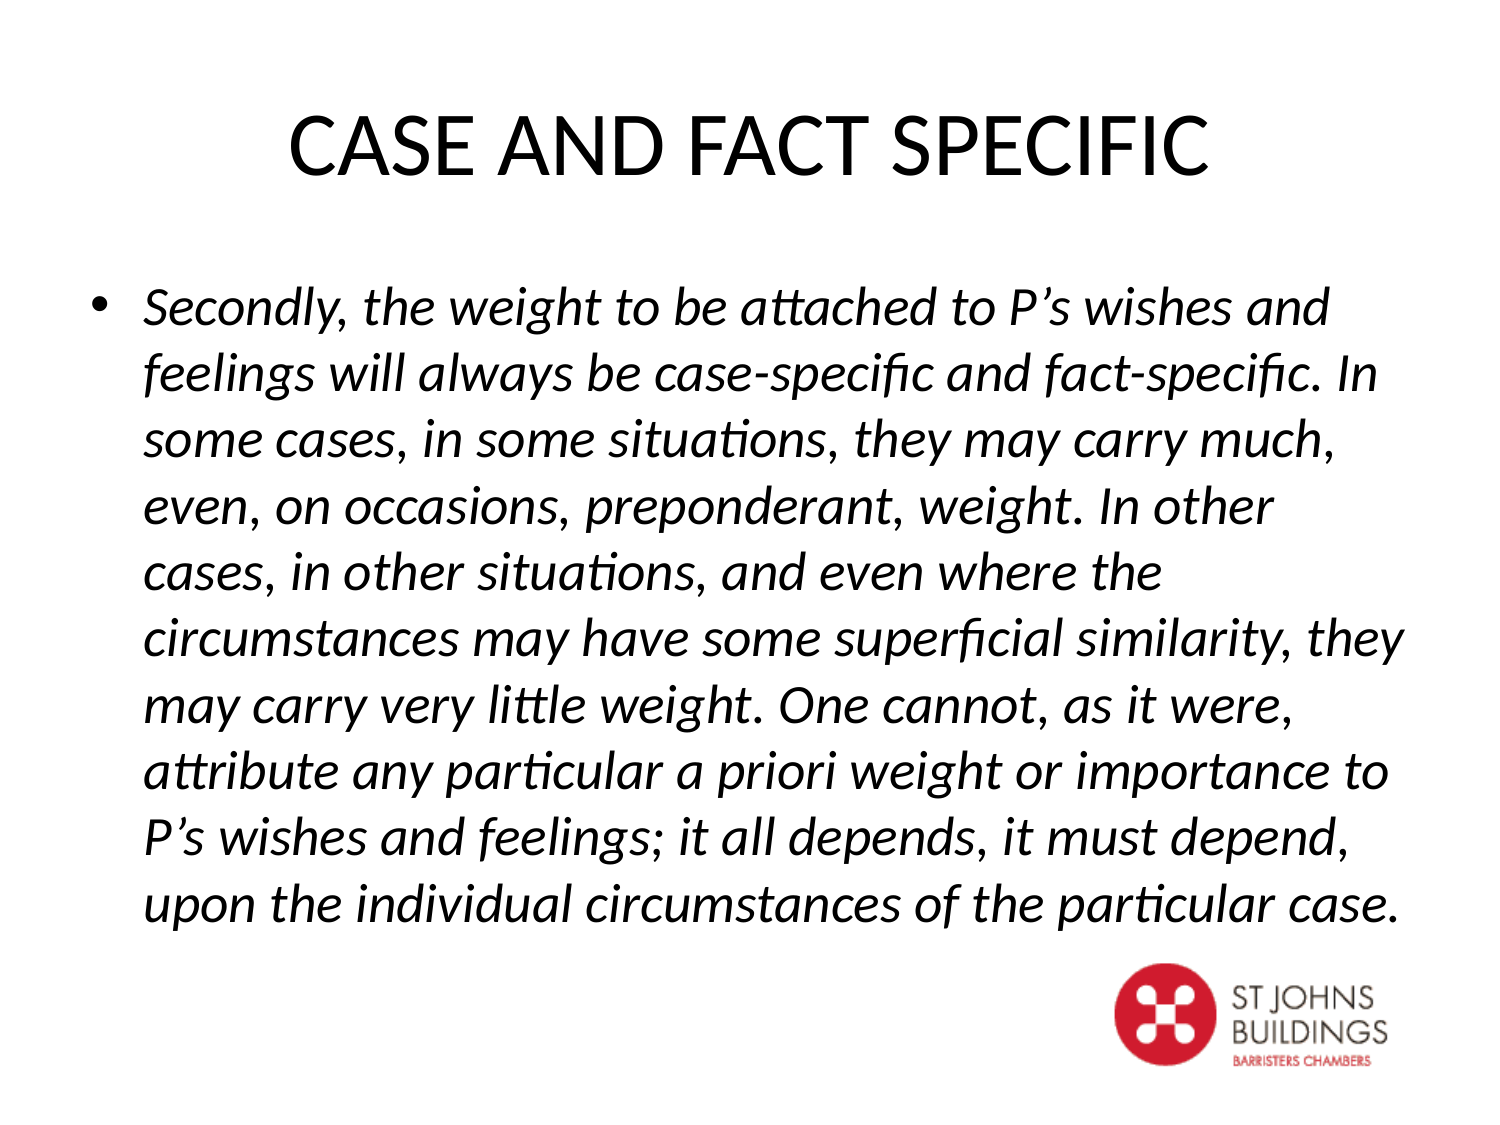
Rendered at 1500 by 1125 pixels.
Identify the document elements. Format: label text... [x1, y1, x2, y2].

list Secondly, the weight to be attached to P’s wishes and feelings will always be case-specific and fact-specific. In some cases, in some situations, they may carry much, even, on occasions, preponderant, weight. In other cases, in other situations, and even where the circumstances may have some superficial similarity, they may carry very little weight. One cannot, as it were, attribute any particular a priori weight or importance to P’s wishes and feelings; it all depends, it must depend, upon the individual circumstances of the particular case. [75, 262, 1425, 1005]
title CASE AND FACT SPECIFIC [75, 45, 1425, 233]
picture [1104, 940, 1393, 1071]
